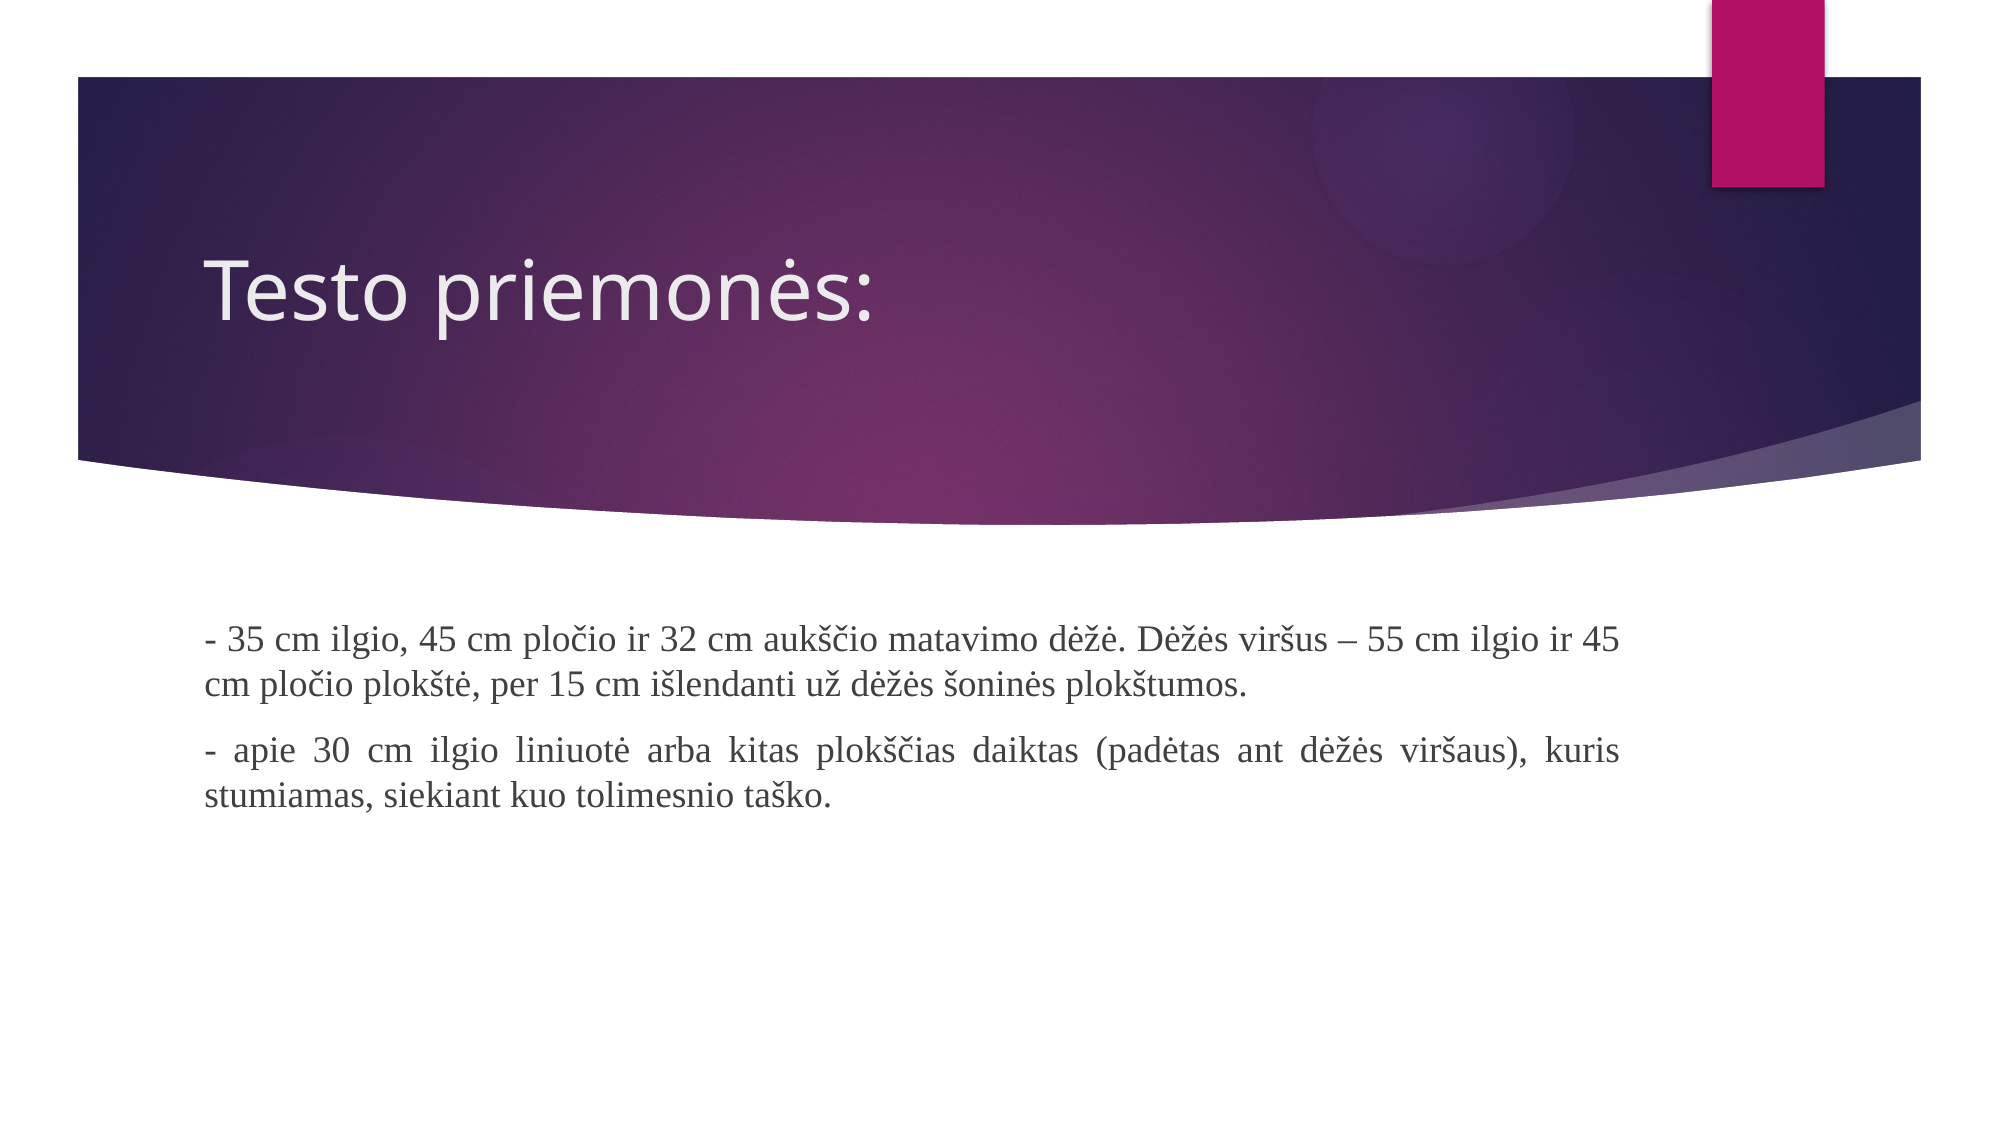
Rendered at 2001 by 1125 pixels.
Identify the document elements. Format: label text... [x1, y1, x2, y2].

list - 35 cm ilgio, 45 cm pločio ir 32 cm aukščio matavimo dėžė. Dėžės viršus – 55 cm ilgio ir 45 cm pločio plokštė, per 15 cm išlendanti už dėžės šoninės plokštumos. - apie 30 cm ilgio liniuotė arba kitas plokščias daiktas (padėtas ant dėžės viršaus), kuris stumiamas, siekiant kuo tolimesnio taško. [189, 529, 1638, 988]
title Testo priemonės: [188, 174, 1638, 400]
